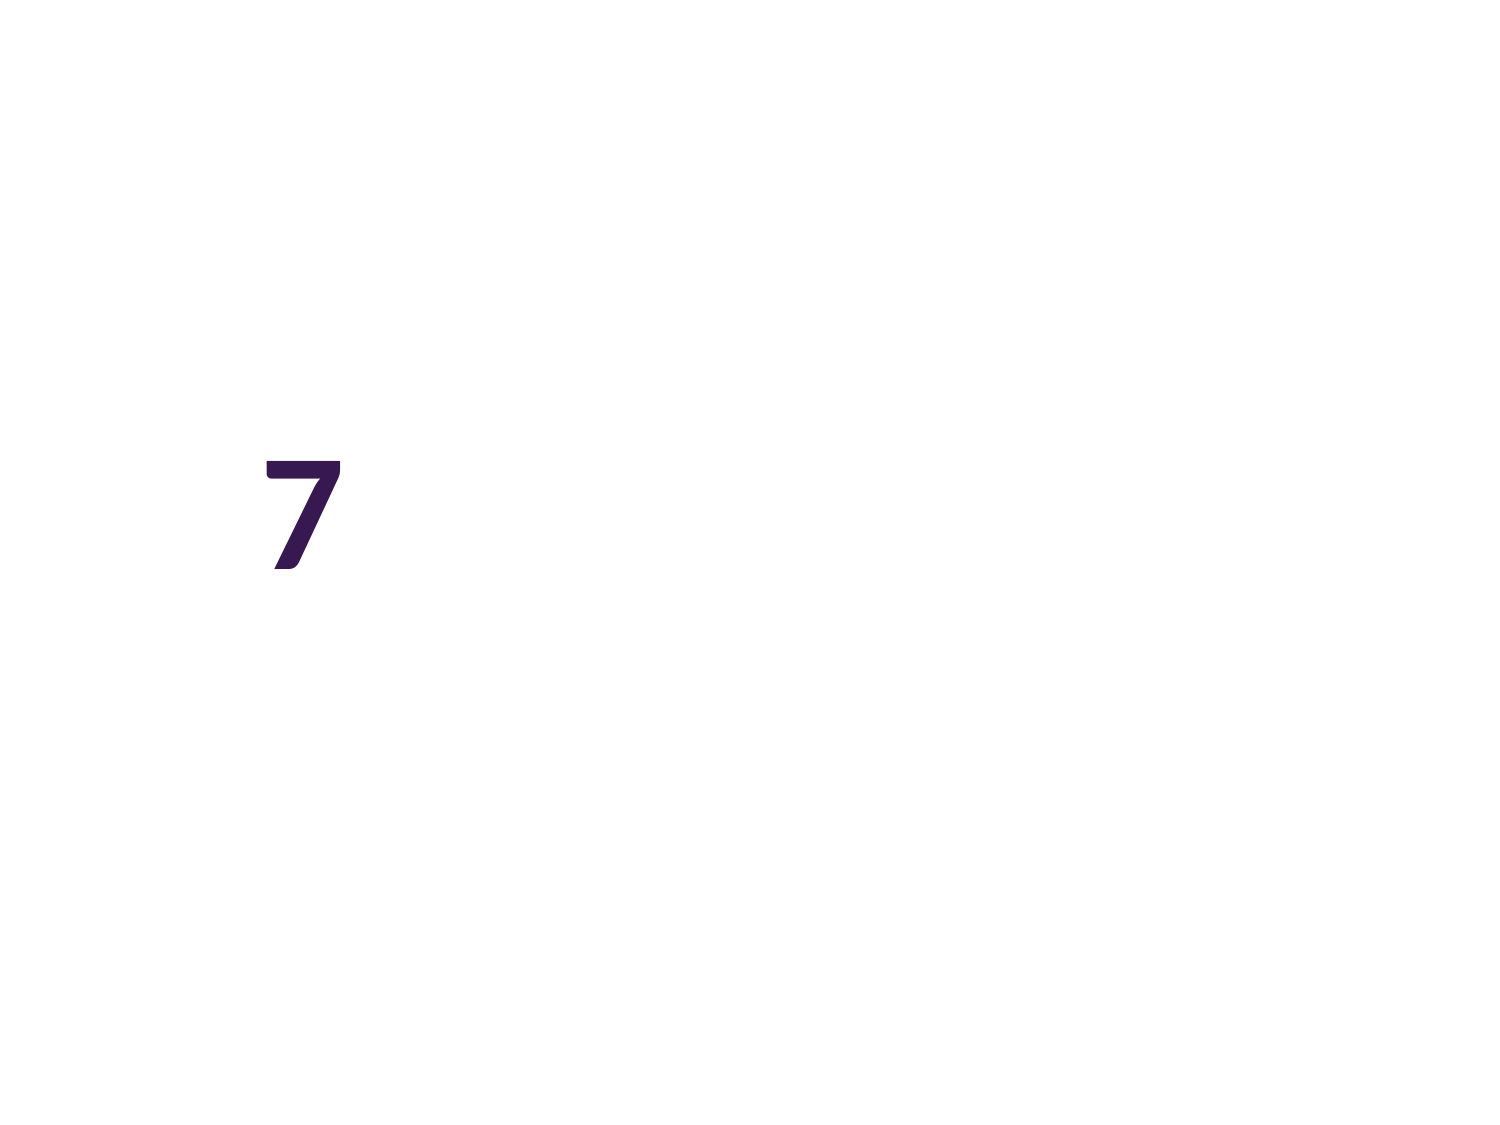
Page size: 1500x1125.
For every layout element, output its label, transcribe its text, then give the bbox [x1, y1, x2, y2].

title 7 [245, 408, 1258, 597]
